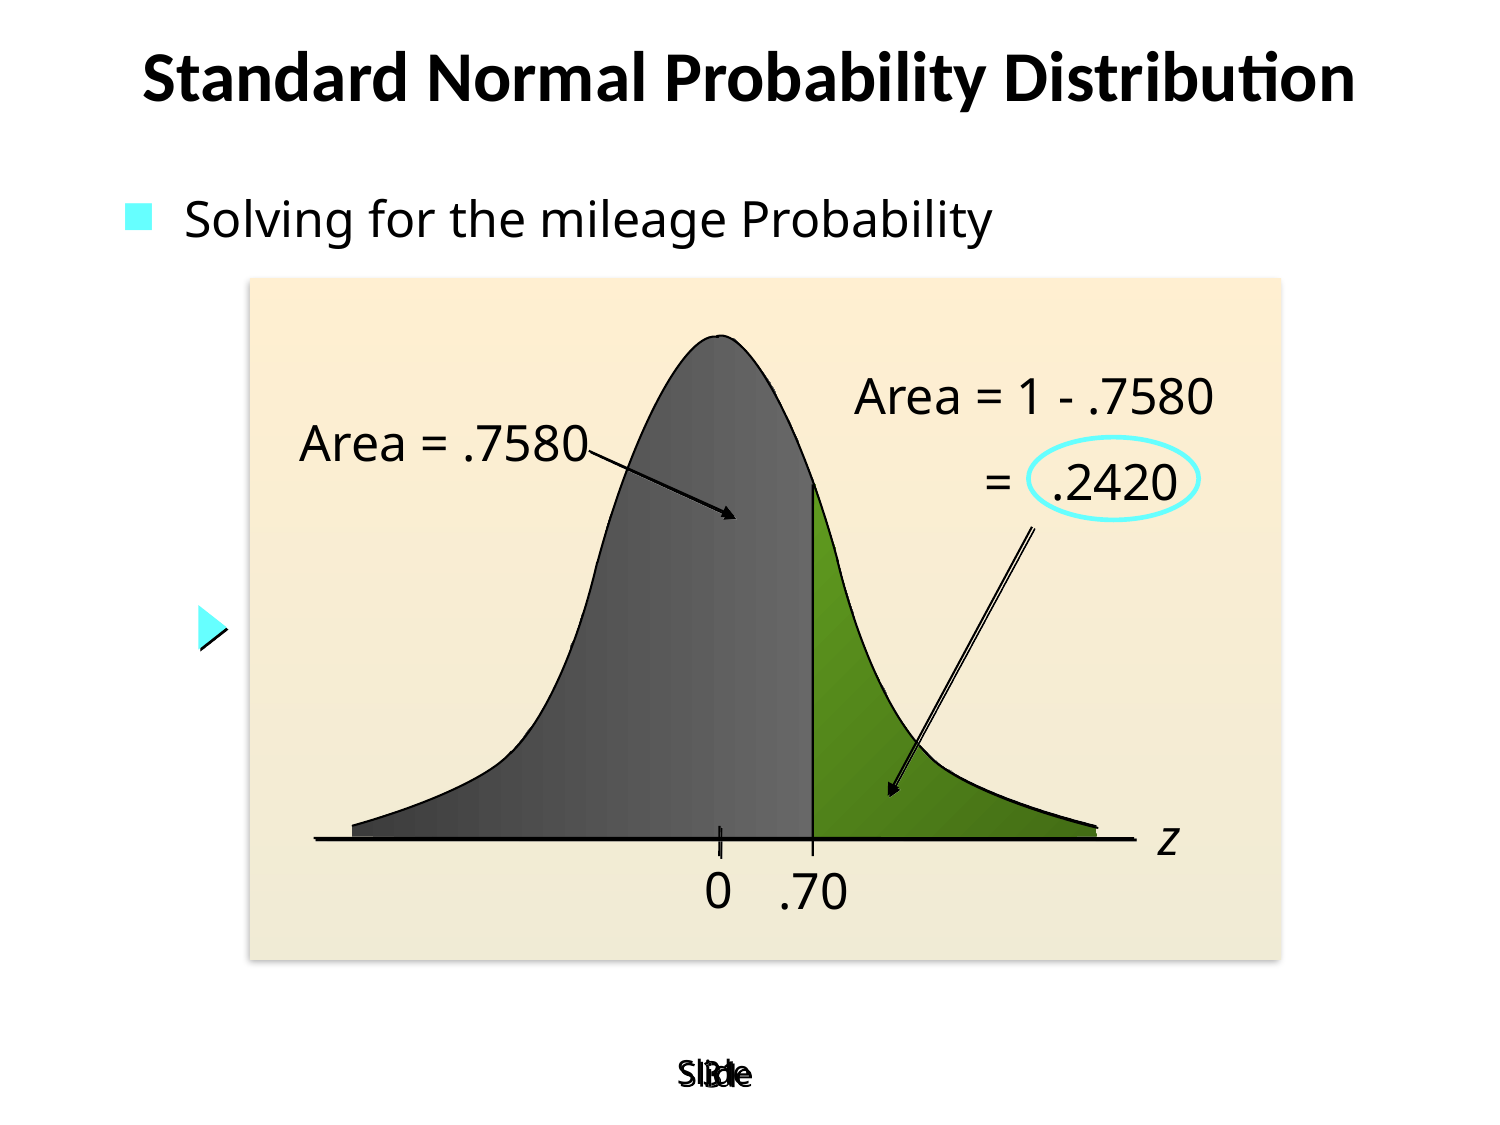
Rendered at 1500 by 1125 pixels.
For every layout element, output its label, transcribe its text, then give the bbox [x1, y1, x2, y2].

text_box .70 [763, 852, 864, 927]
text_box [335, 323, 1110, 808]
text_box Area = 1 - .7580 = .2420 [1114, 357, 1230, 518]
text_box Solving for the mileage Probability [113, 187, 1389, 272]
text_box [199, 607, 226, 648]
text_box [813, 815, 1098, 838]
text_box [1114, 437, 1199, 520]
text_box Area = .7580 [284, 404, 330, 480]
text_box [351, 815, 812, 838]
text_box Standard Normal Probability Distribution [112, 15, 1388, 131]
text_box [249, 278, 1282, 960]
text_box z [1143, 798, 1196, 873]
text_box 0 [689, 851, 749, 926]
